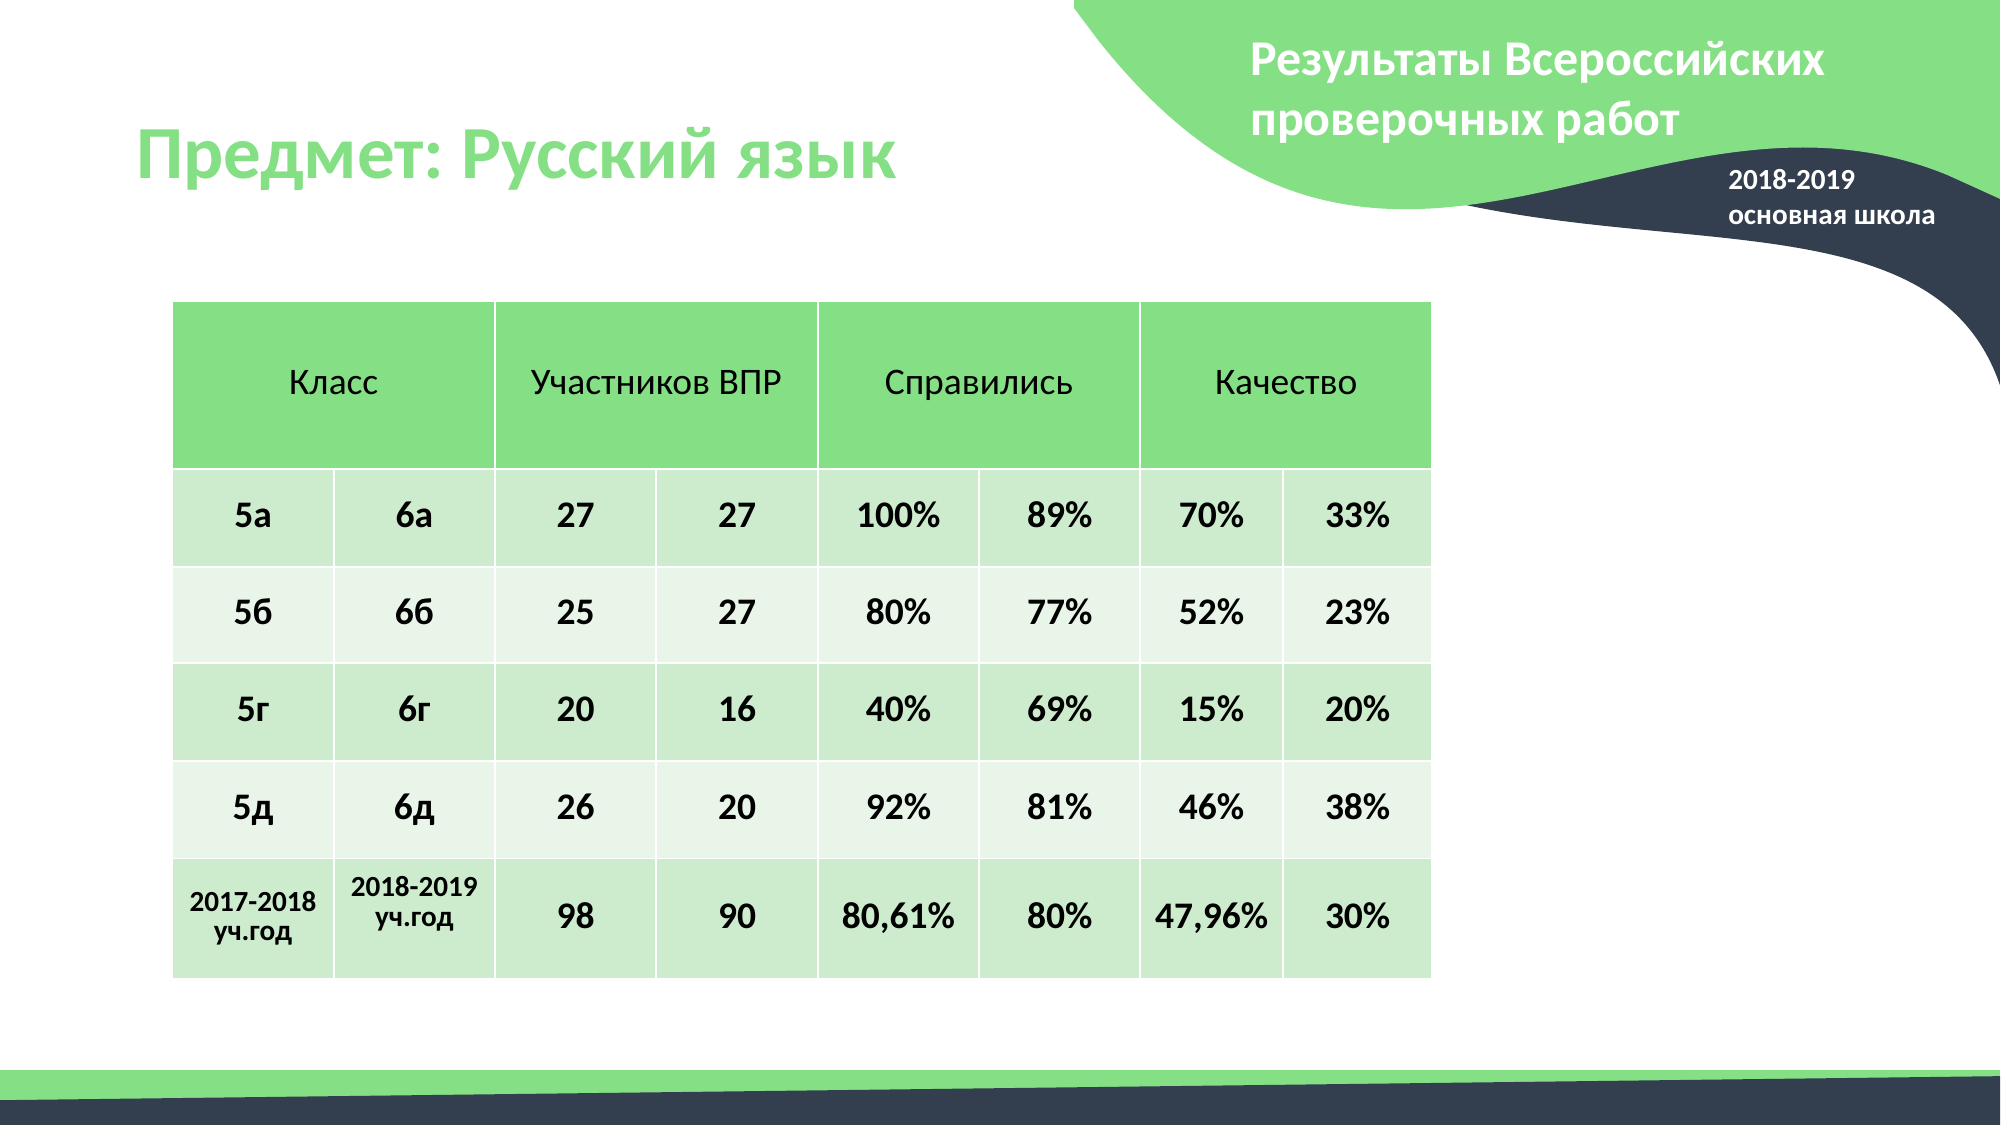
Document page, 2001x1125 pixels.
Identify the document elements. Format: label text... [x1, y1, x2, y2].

table_cell 80,61% [819, 859, 978, 978]
table_cell 5д [173, 762, 333, 858]
table_cell 5а [173, 470, 333, 566]
table_cell 27 [657, 470, 817, 566]
table_cell 40% [819, 664, 978, 760]
table_cell 98 [496, 859, 655, 978]
table_cell 38% [1284, 762, 1431, 858]
table_cell 20% [1284, 664, 1431, 760]
table_cell 70% [1141, 470, 1282, 566]
table_cell 69% [980, 664, 1139, 760]
table_cell 77% [980, 568, 1139, 662]
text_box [1074, 0, 2000, 385]
table_cell 92% [819, 762, 978, 858]
table_cell 90 [657, 859, 817, 978]
table_cell 6б [335, 568, 494, 662]
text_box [0, 1070, 2000, 1125]
table_cell 27 [657, 568, 817, 662]
table_cell 33% [1284, 470, 1431, 566]
table_cell 20 [496, 664, 655, 760]
table_cell 81% [980, 762, 1139, 858]
table_cell 2017-2018 уч.год [173, 859, 333, 978]
table_cell 80% [980, 859, 1139, 978]
table_cell 100% [819, 470, 978, 566]
table_cell 26 [496, 762, 655, 858]
table_cell 2018-2019 уч.год [335, 859, 494, 978]
table_cell 30% [1284, 859, 1431, 978]
table_header Справились [819, 302, 1139, 468]
table_cell 27 [496, 470, 655, 566]
table_cell 25 [496, 568, 655, 662]
table_cell 89% [980, 470, 1139, 566]
table_cell 5б [173, 568, 333, 662]
table_cell 46% [1141, 762, 1282, 858]
table_cell 47,96% [1141, 859, 1282, 978]
table_header Класс [173, 302, 494, 468]
table_cell 23% [1284, 568, 1431, 662]
table_header Участников ВПР [496, 302, 817, 468]
table_cell 80% [819, 568, 978, 662]
table_cell 6г [335, 664, 494, 760]
table_cell 16 [657, 664, 817, 760]
table_cell 52% [1141, 568, 1282, 662]
table_cell 6д [335, 762, 494, 858]
table_cell 15% [1141, 664, 1282, 760]
table_cell 6а [335, 470, 494, 566]
text_box Предмет: Русский язык [118, 96, 1074, 202]
table_cell 20 [657, 762, 817, 858]
table_cell 5г [173, 664, 333, 760]
table_header Качество [1141, 385, 1431, 468]
